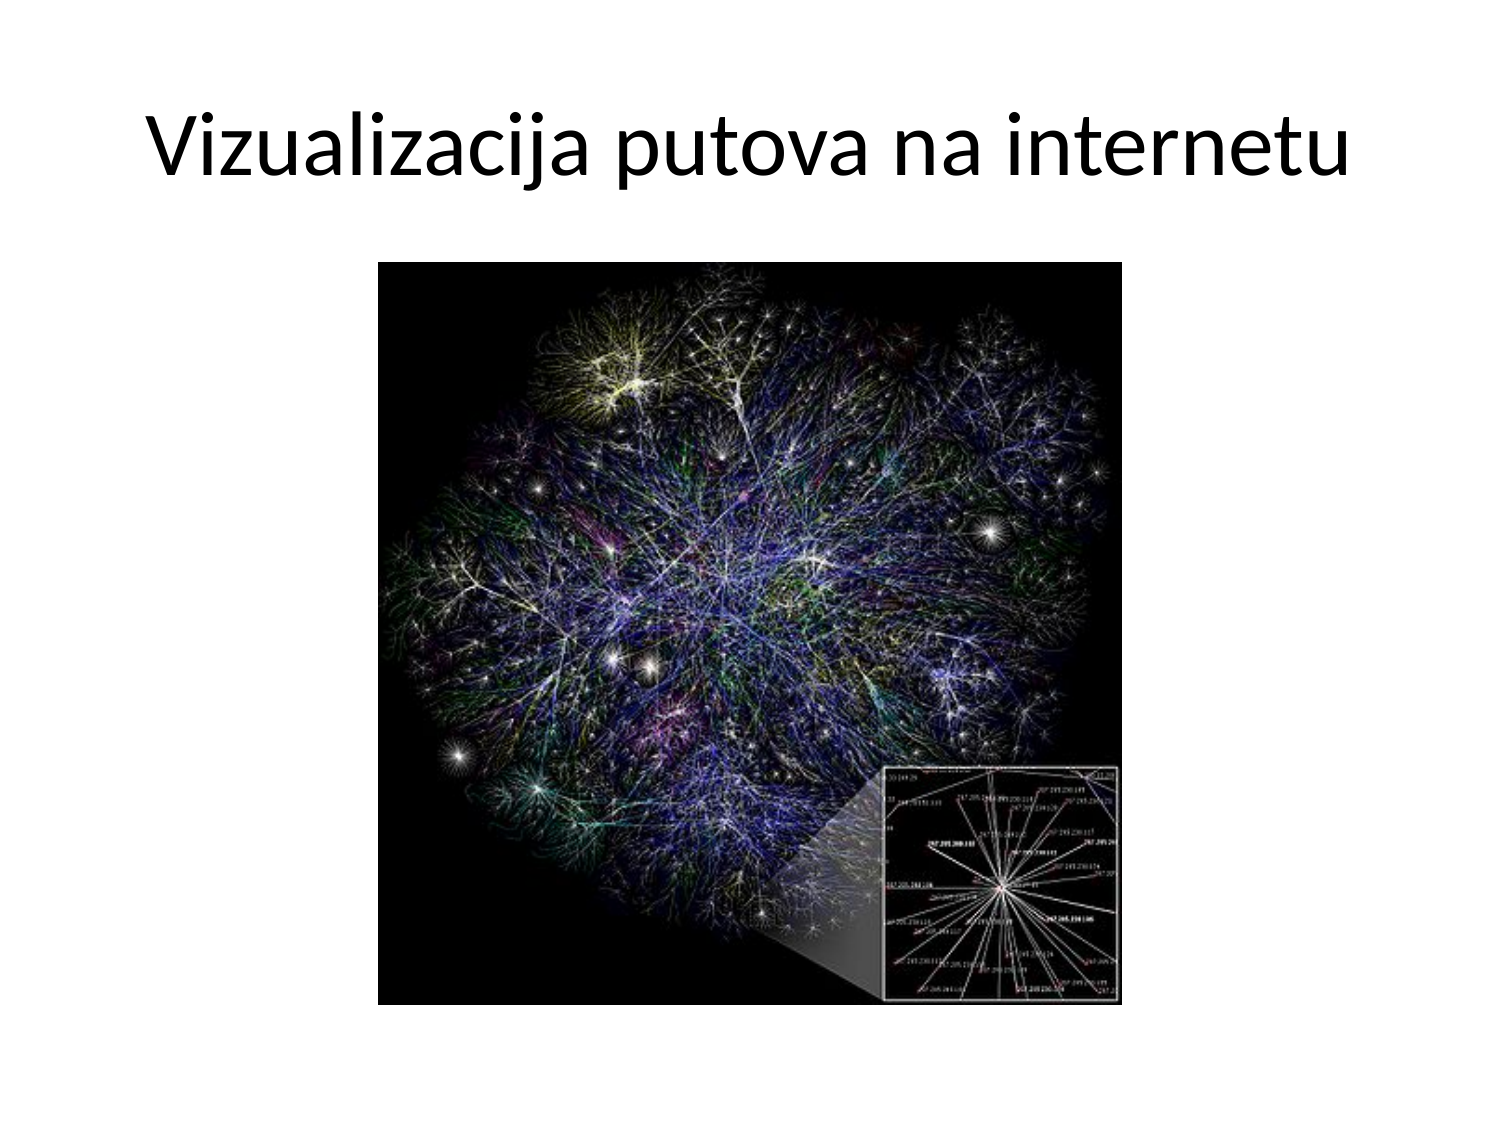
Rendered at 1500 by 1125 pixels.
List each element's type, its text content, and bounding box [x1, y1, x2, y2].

title Vizualizacija putova na internetu [75, 45, 1425, 233]
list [378, 262, 1122, 1006]
